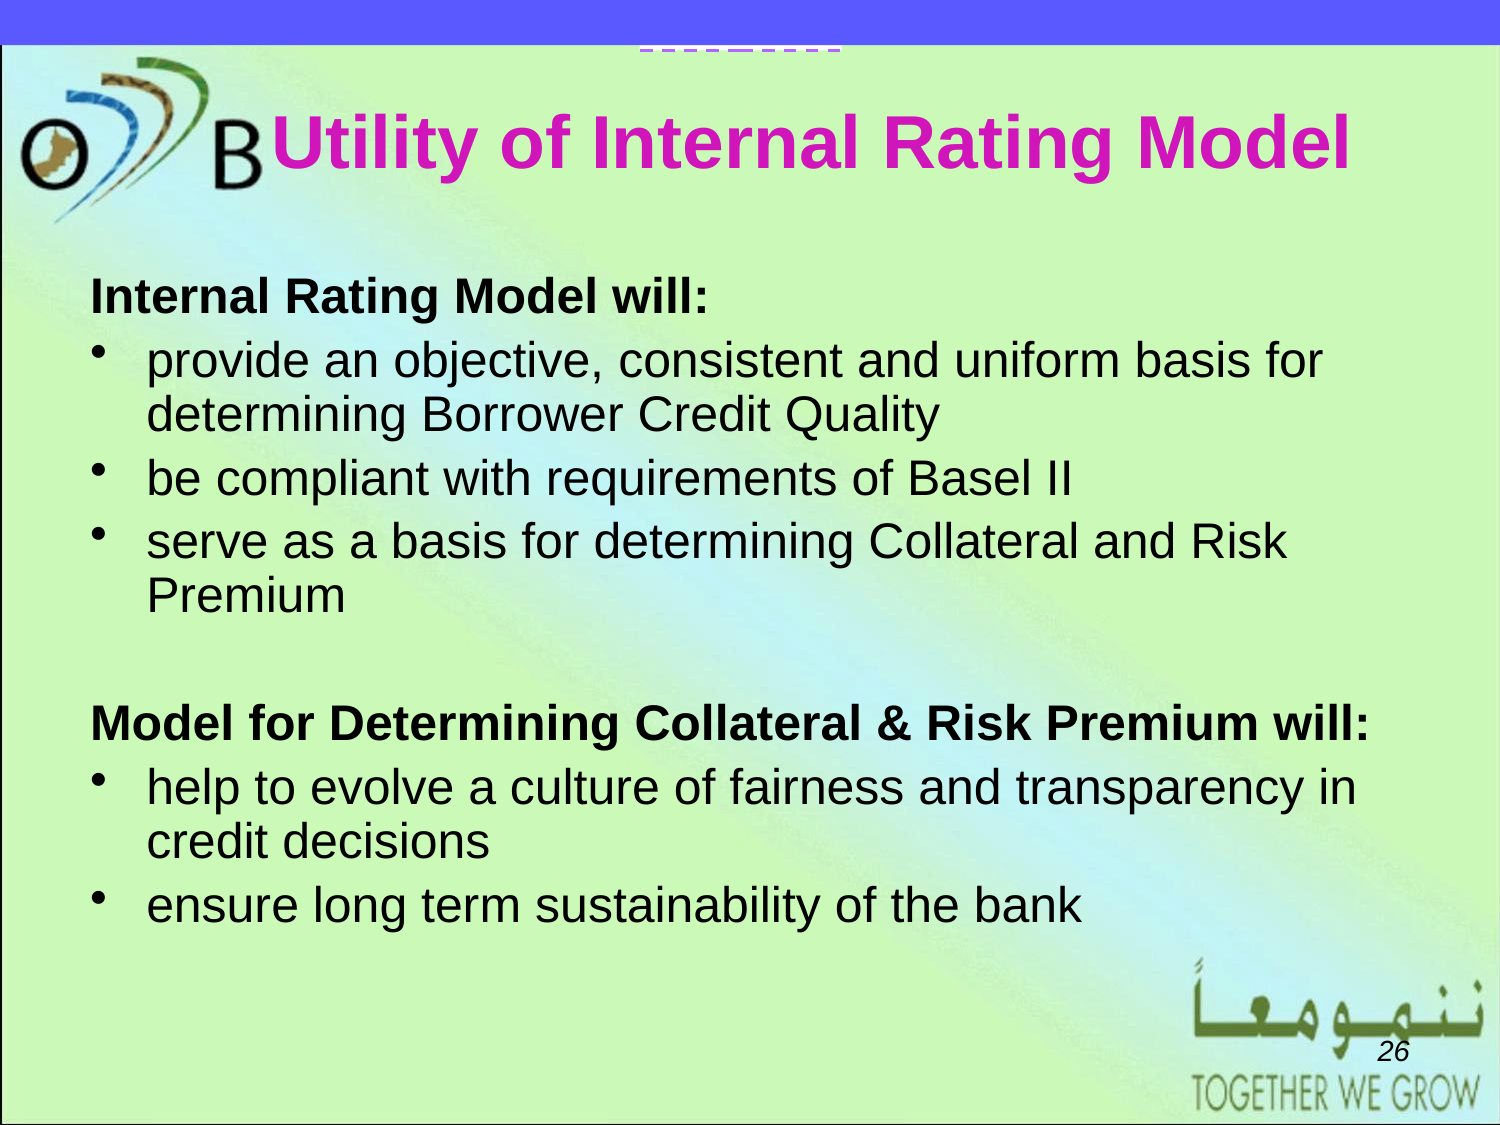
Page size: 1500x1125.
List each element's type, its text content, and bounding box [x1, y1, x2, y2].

list Internal Rating Model will: provide an objective, consistent and uniform basis for determining Borrower Credit Quality be compliant with requirements of Basel II serve as a basis for determining Collateral and Risk Premium Model for Determining Collateral & Risk Premium will: help to evolve a culture of fairness and transparency in credit decisions ensure long term sustainability of the bank [74, 262, 1426, 1006]
picture [0, 46, 1500, 1125]
title Utility of Internal Rating Model [74, 46, 1426, 233]
text_box [0, 0, 1500, 46]
slide_number 25 [1074, 1024, 1426, 1103]
